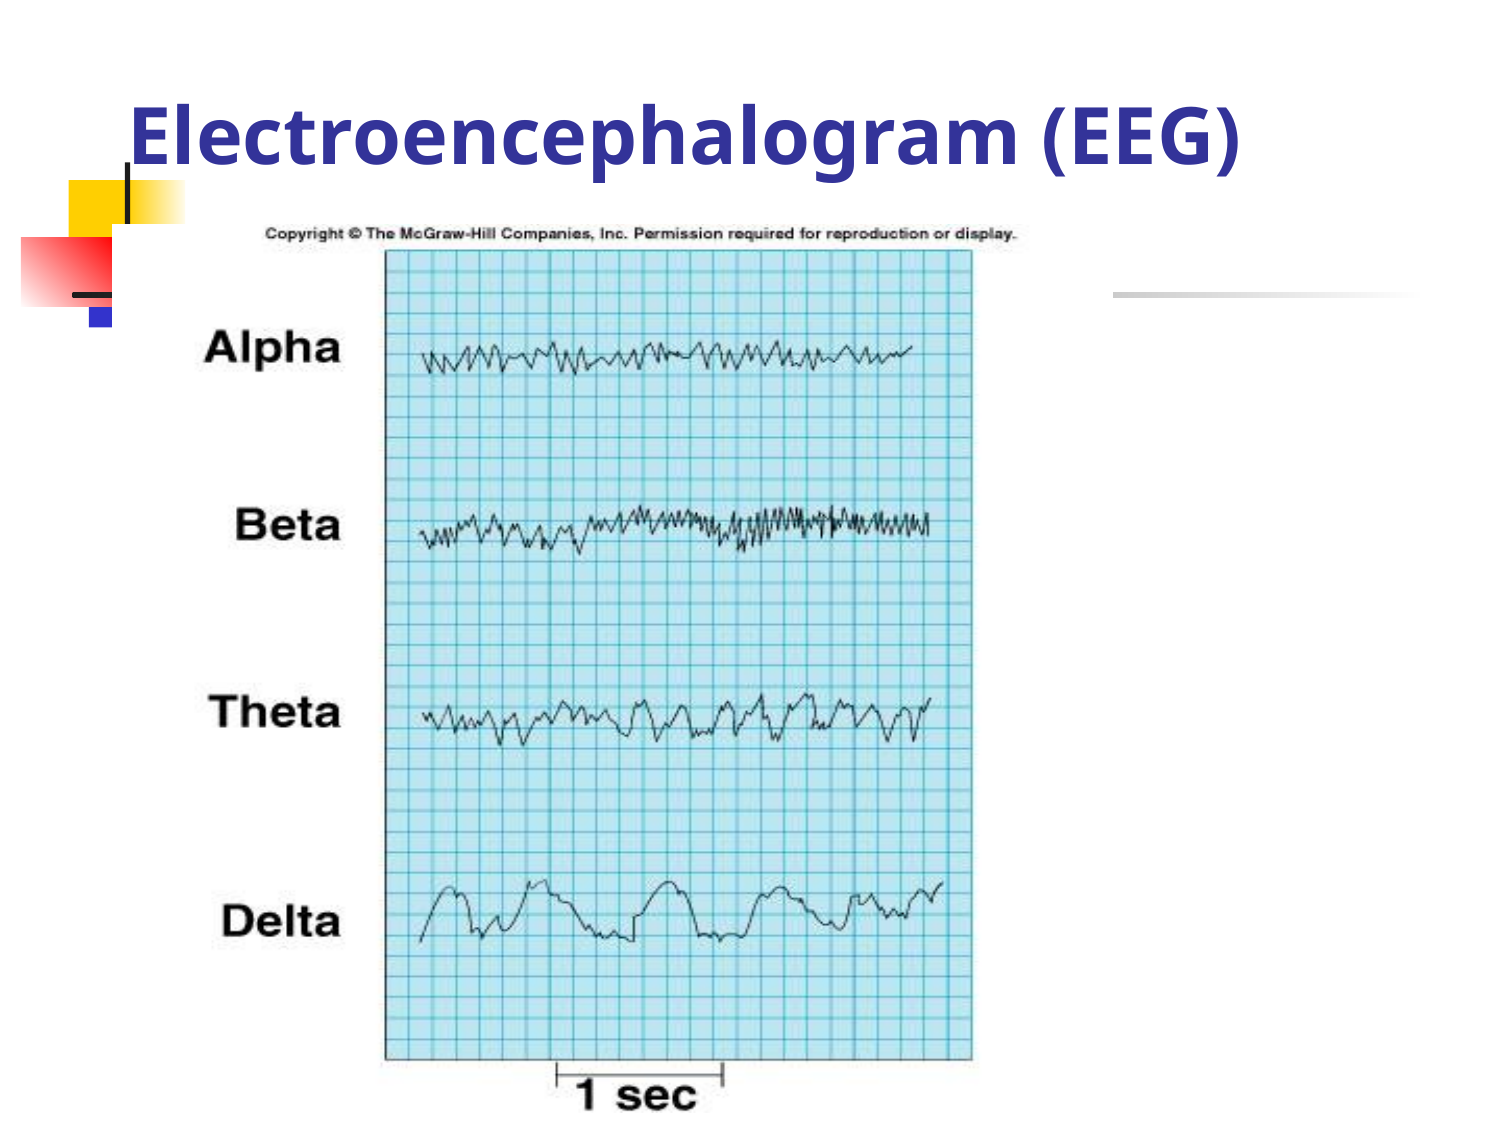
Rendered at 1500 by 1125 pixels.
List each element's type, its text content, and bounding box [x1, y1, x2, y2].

picture [112, 224, 1113, 1113]
title Electroencephalogram (EEG) [112, 50, 1388, 188]
